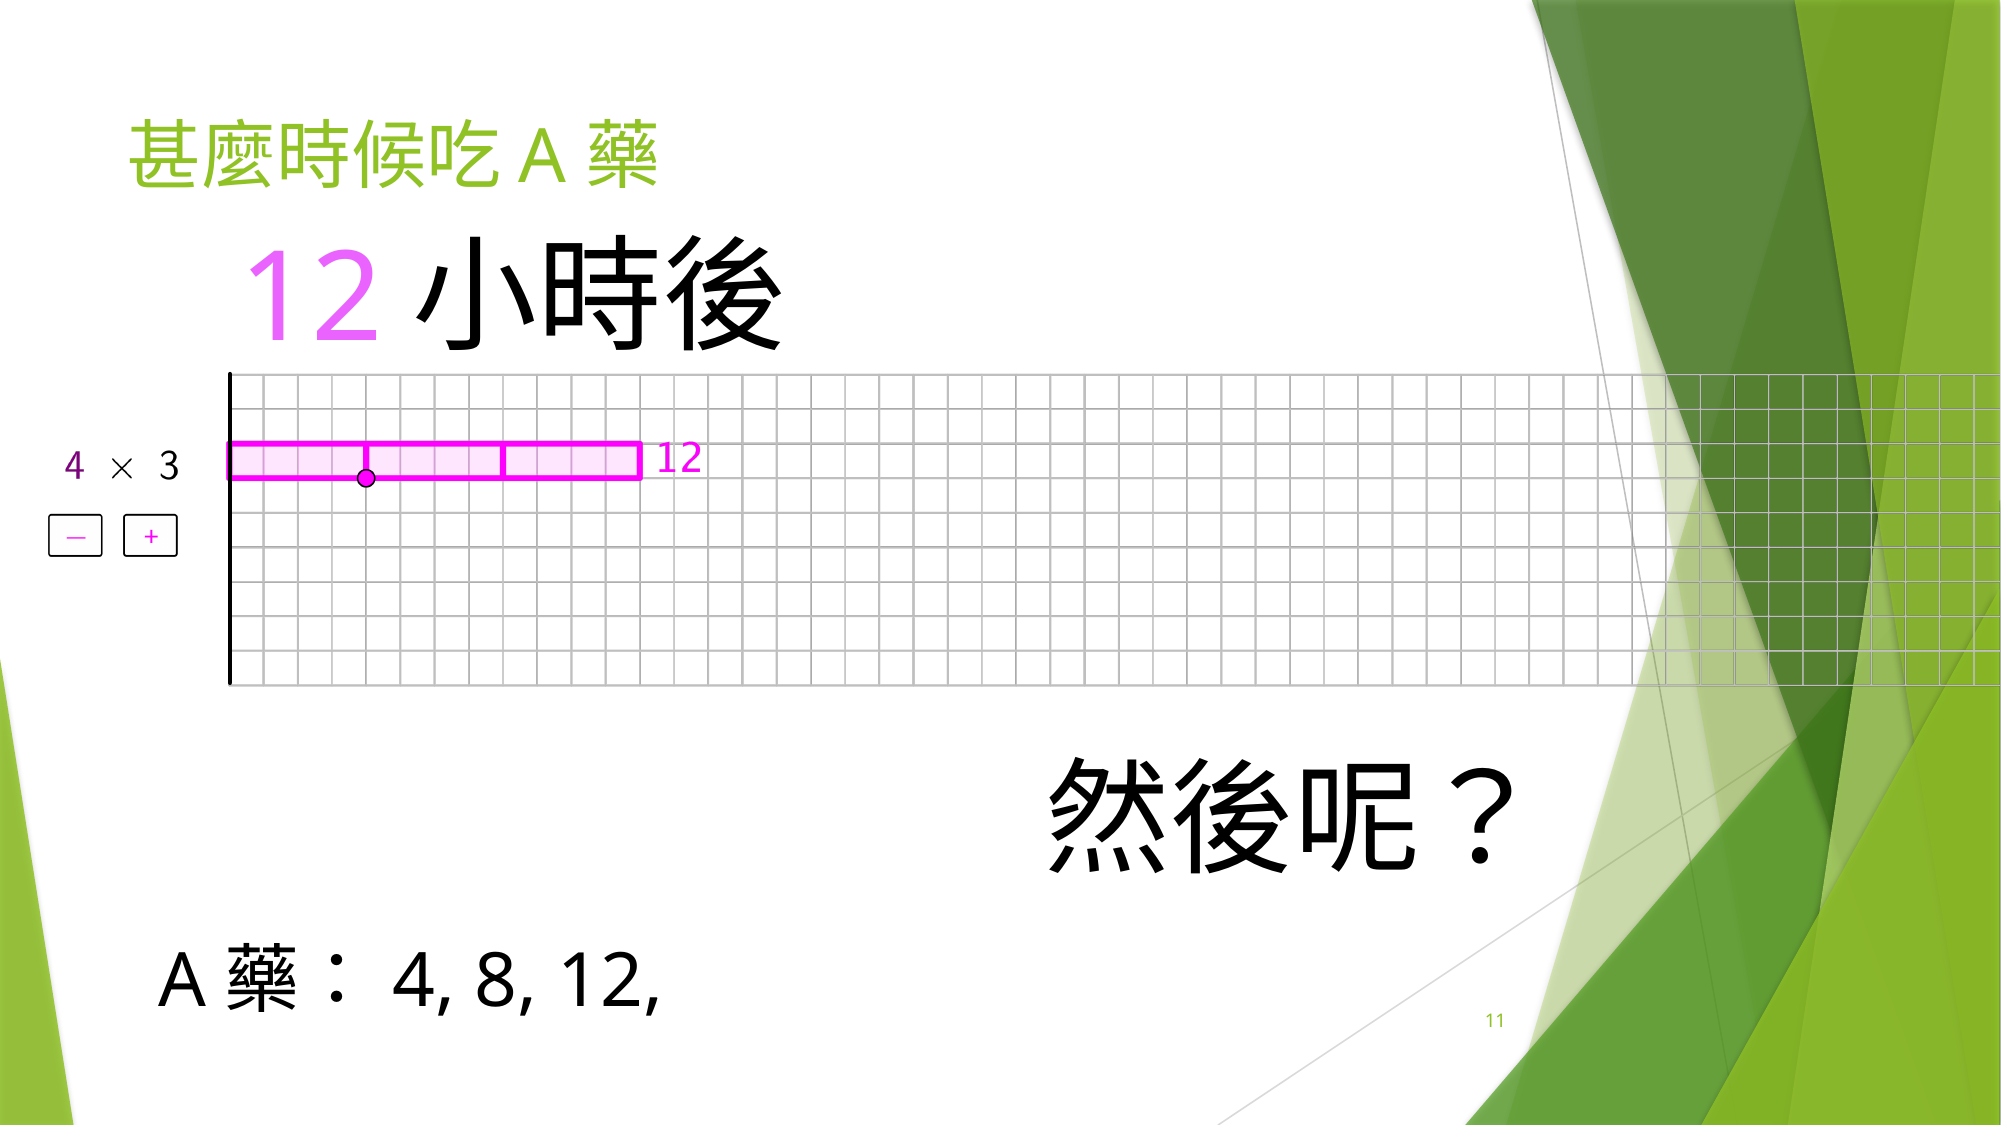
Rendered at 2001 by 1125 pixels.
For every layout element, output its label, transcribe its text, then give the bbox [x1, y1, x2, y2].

text_box 然後呢？ [1029, 748, 1588, 896]
text_box 12小時後 [224, 208, 854, 316]
picture [35, 316, 2000, 737]
slide_number 11 [1409, 991, 1522, 1051]
title 甚麼時候吃A藥 [111, 99, 1522, 316]
text_box A藥：4, 8, 12, [143, 923, 1471, 1029]
